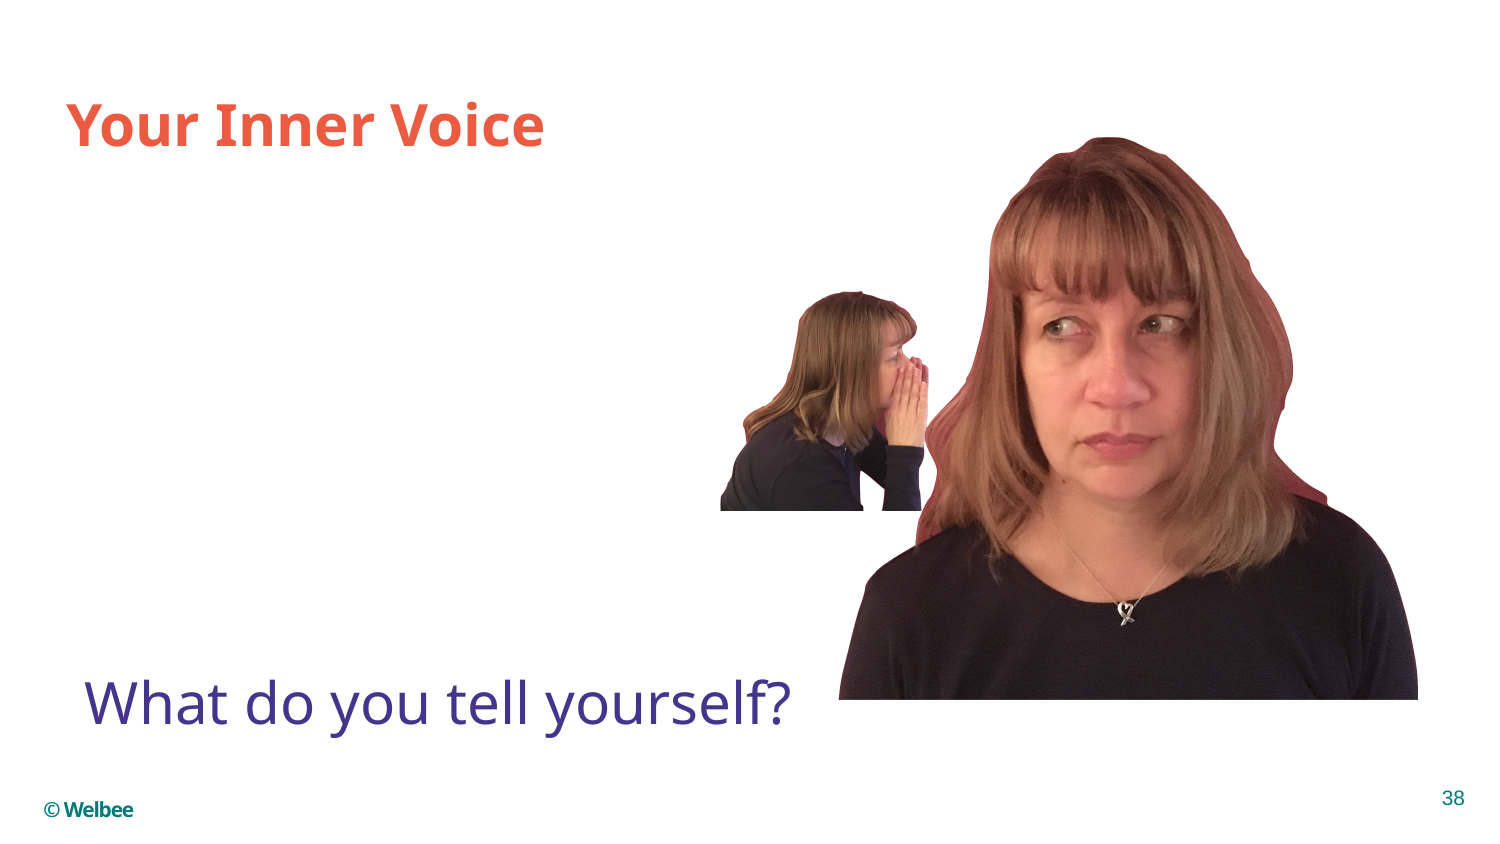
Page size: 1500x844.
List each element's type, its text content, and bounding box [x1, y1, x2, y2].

title Your Inner Voice [51, 72, 1449, 167]
list What do you tell yourself? [51, 640, 927, 765]
picture [719, 108, 1418, 700]
slide_number 38 [1389, 764, 1480, 830]
